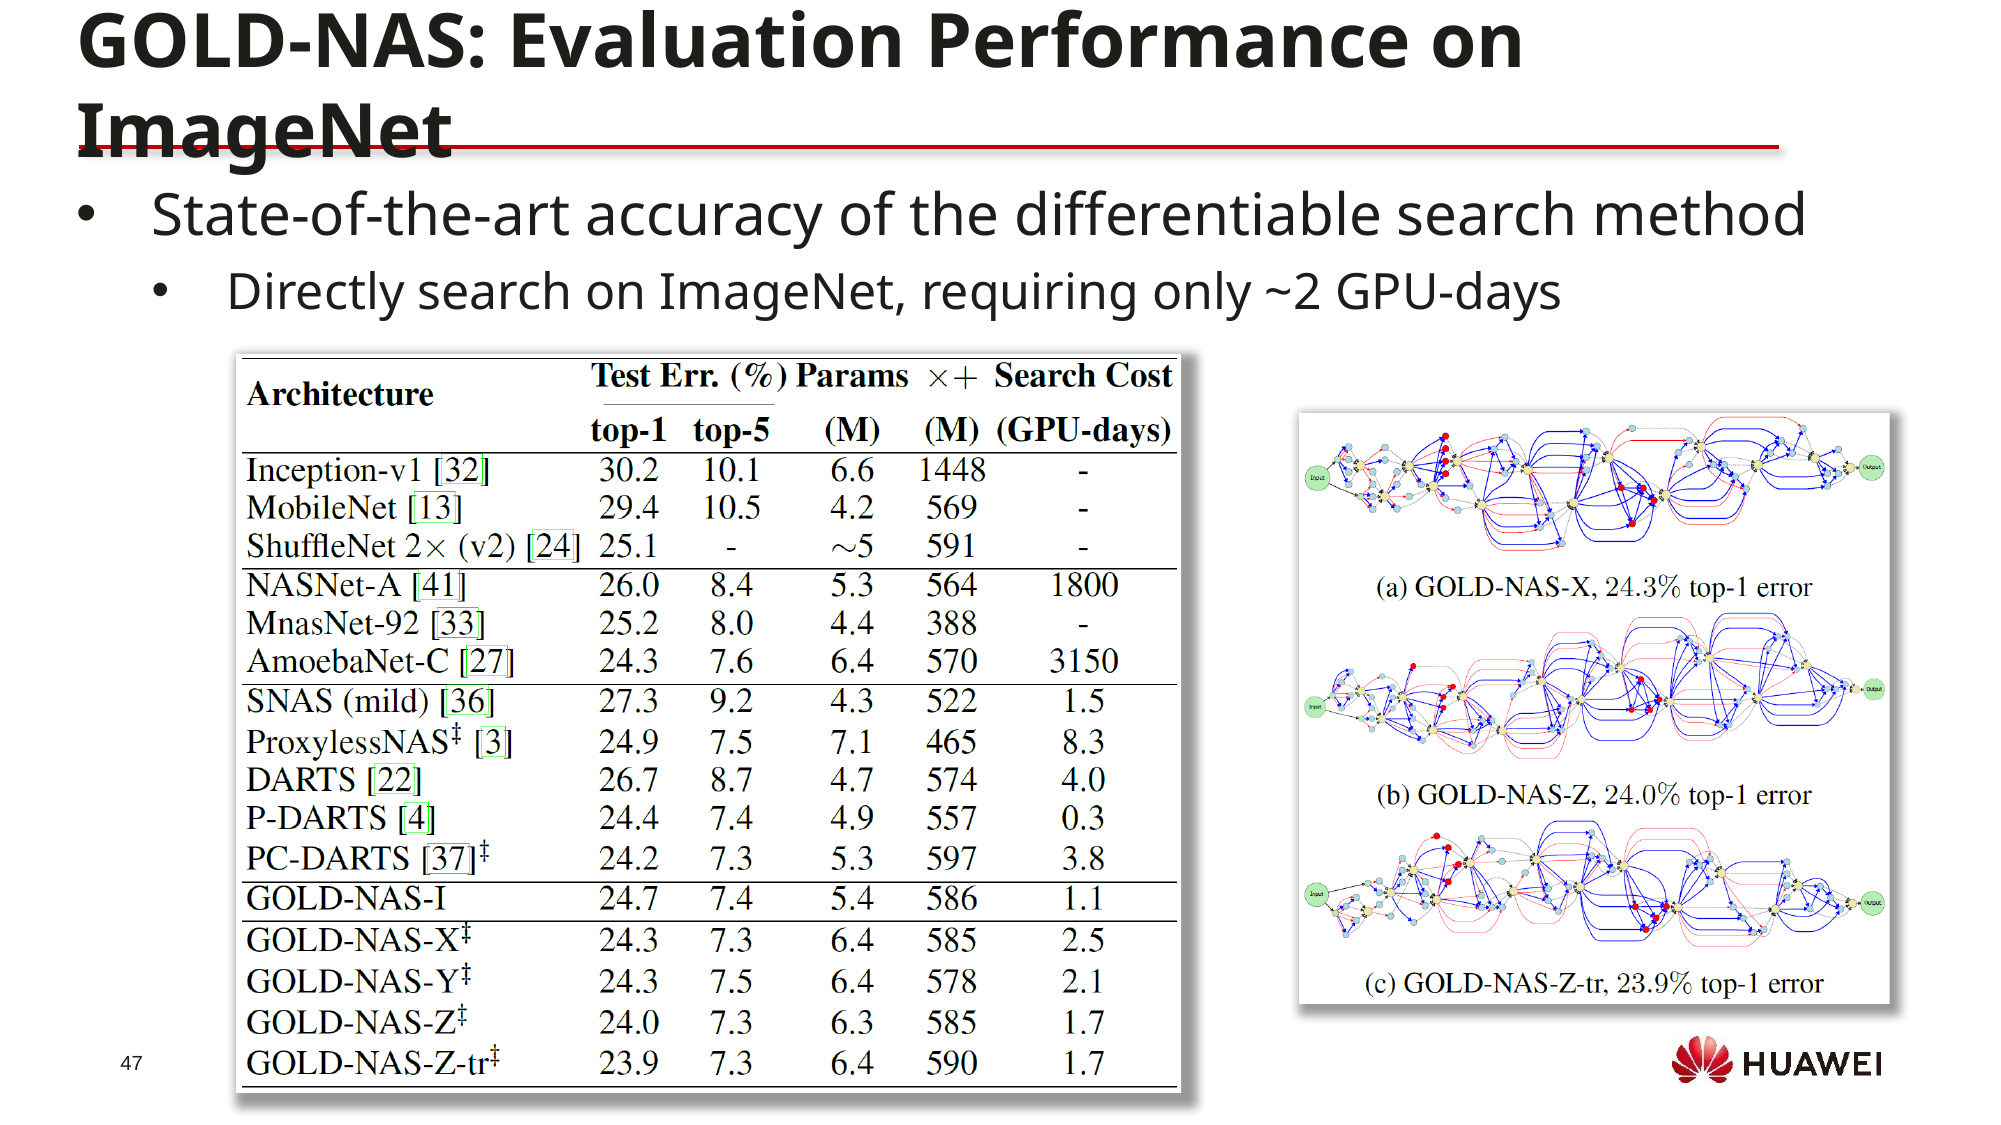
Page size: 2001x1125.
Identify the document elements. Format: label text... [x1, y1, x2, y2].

text_box State-of-the-art accuracy of the differentiable search method Directly search on ImageNet, requiring only ~2 GPU-days [76, 176, 1920, 1028]
picture [236, 354, 1182, 1093]
text_box GOLD-NAS: Evaluation Performance on ImageNet [76, 28, 1778, 137]
picture [1672, 1036, 1881, 1083]
picture [1299, 413, 1890, 1004]
